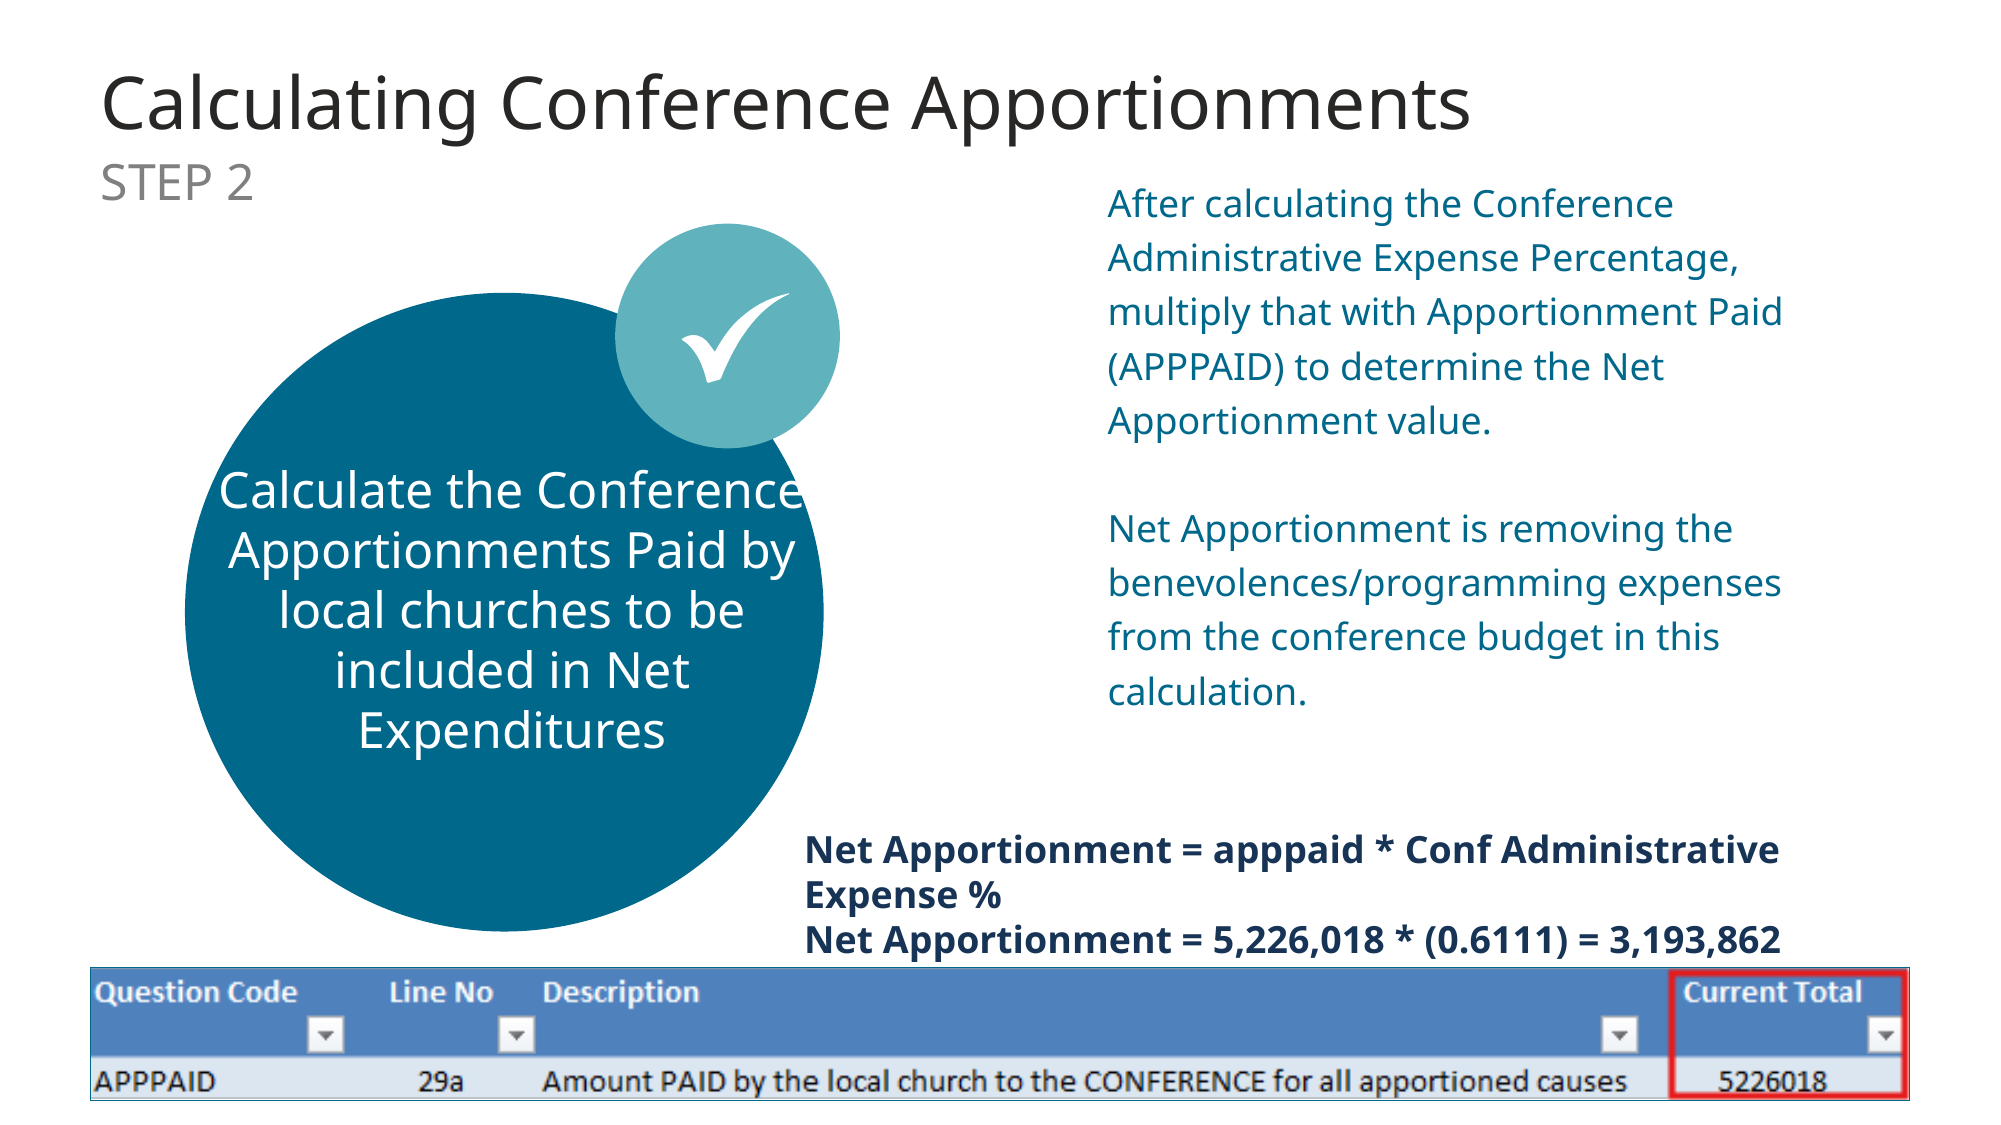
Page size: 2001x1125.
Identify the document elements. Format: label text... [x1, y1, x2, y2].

picture [92, 969, 1908, 1099]
text_box After calculating the Conference Administrative Expense Percentage, multiply that with Apportionment Paid (APPPAID) to determine the Net Apportionment value. Net Apportionment is removing the benevolences/programming expenses from the conference budget in this calculation. [1092, 218, 1815, 720]
text_box Calculating Conference Apportionments [85, 58, 1811, 143]
text_box [223, 766, 786, 933]
text_box Calculate the Conference Apportionments Paid by local churches to be included in Net Expenditures [193, 451, 832, 766]
text_box STEP 2 [85, 143, 1840, 218]
text_box [183, 536, 193, 688]
text_box [227, 291, 782, 451]
text_box Net Apportionment = apppaid * Conf Administrative Expense % Net Apportionment = 5,226,018 * (0.6111) = 3,193,862 [789, 819, 1940, 969]
text_box [614, 222, 841, 450]
text_box [681, 293, 790, 383]
